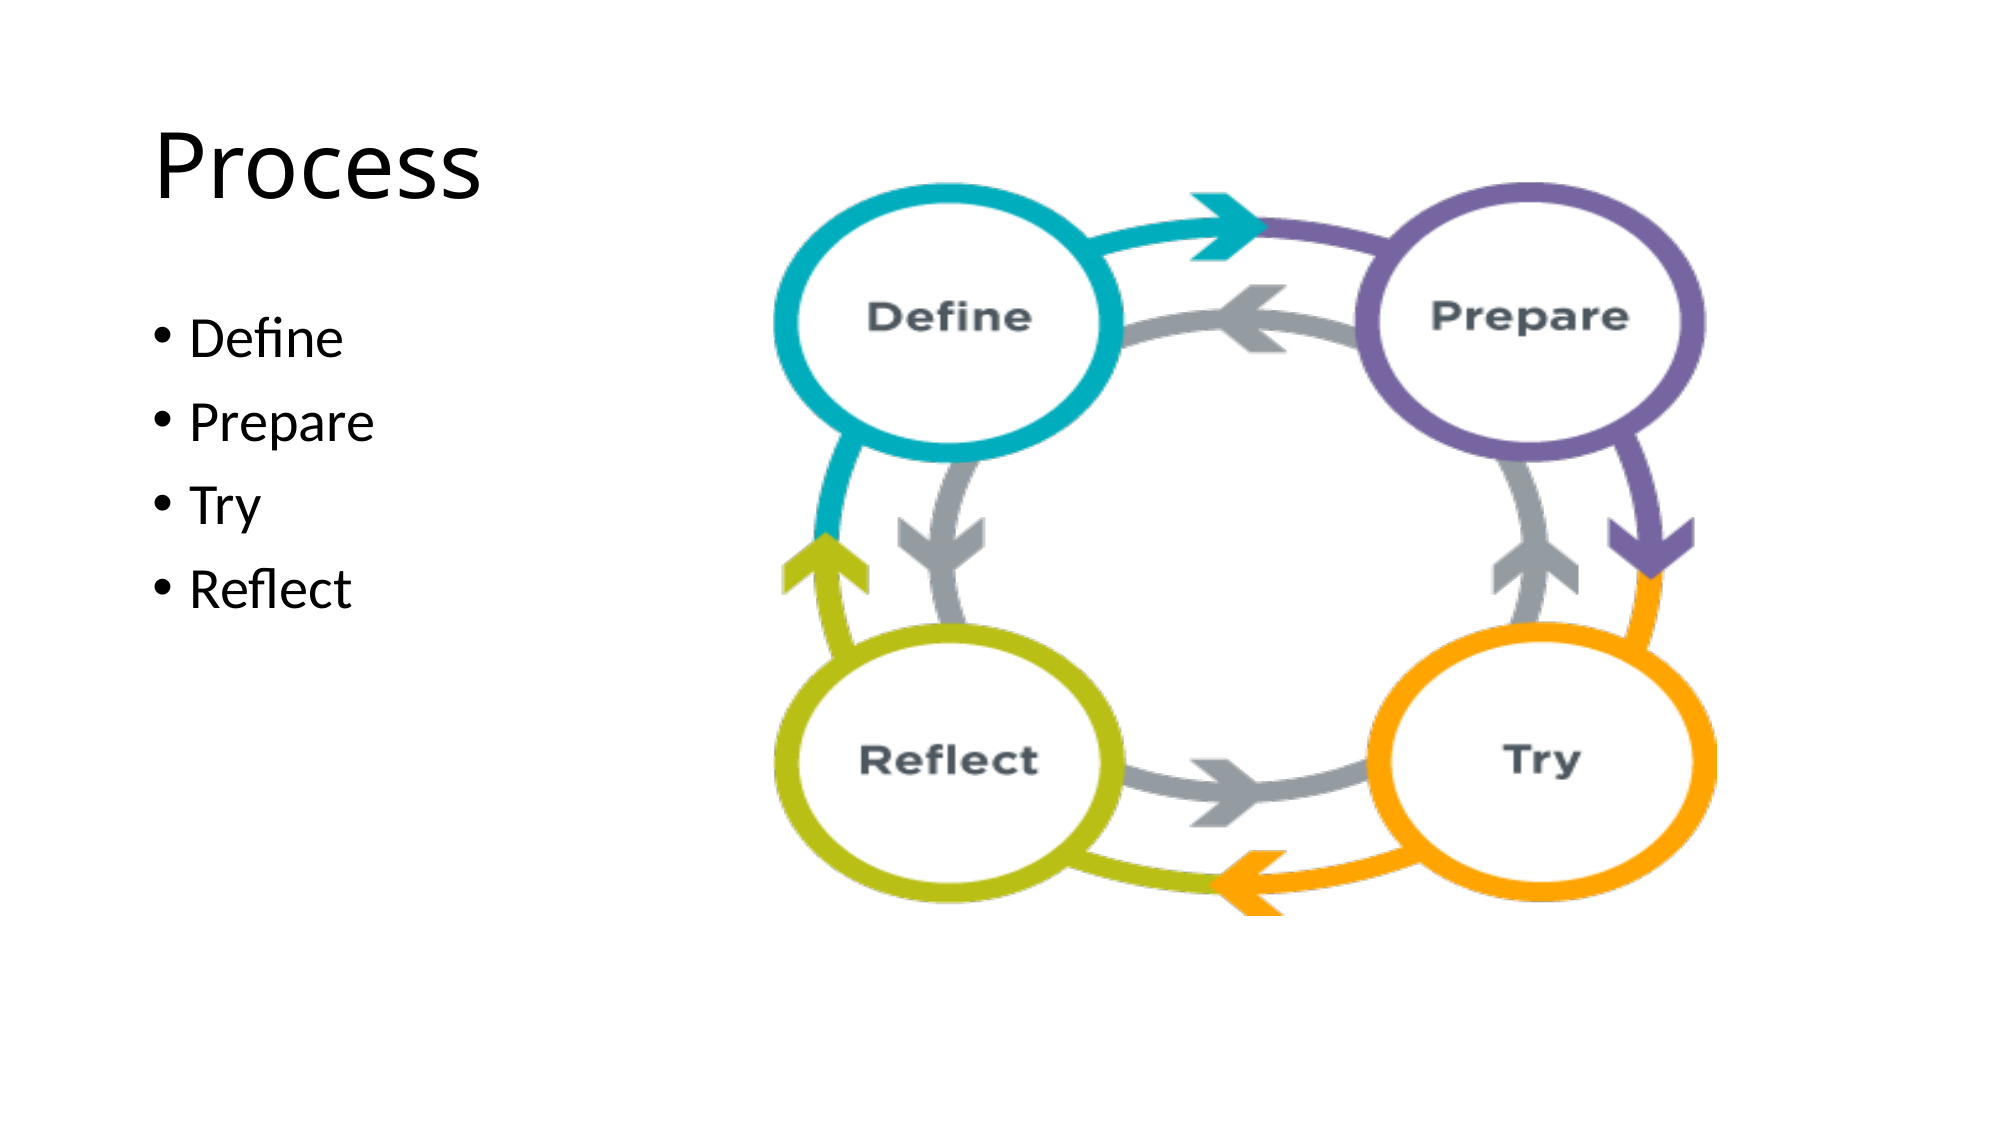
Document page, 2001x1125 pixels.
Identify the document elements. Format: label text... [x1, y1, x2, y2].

picture [773, 181, 1717, 916]
title Process [137, 59, 1863, 278]
list Define Prepare Try Reflect [137, 299, 745, 1014]
